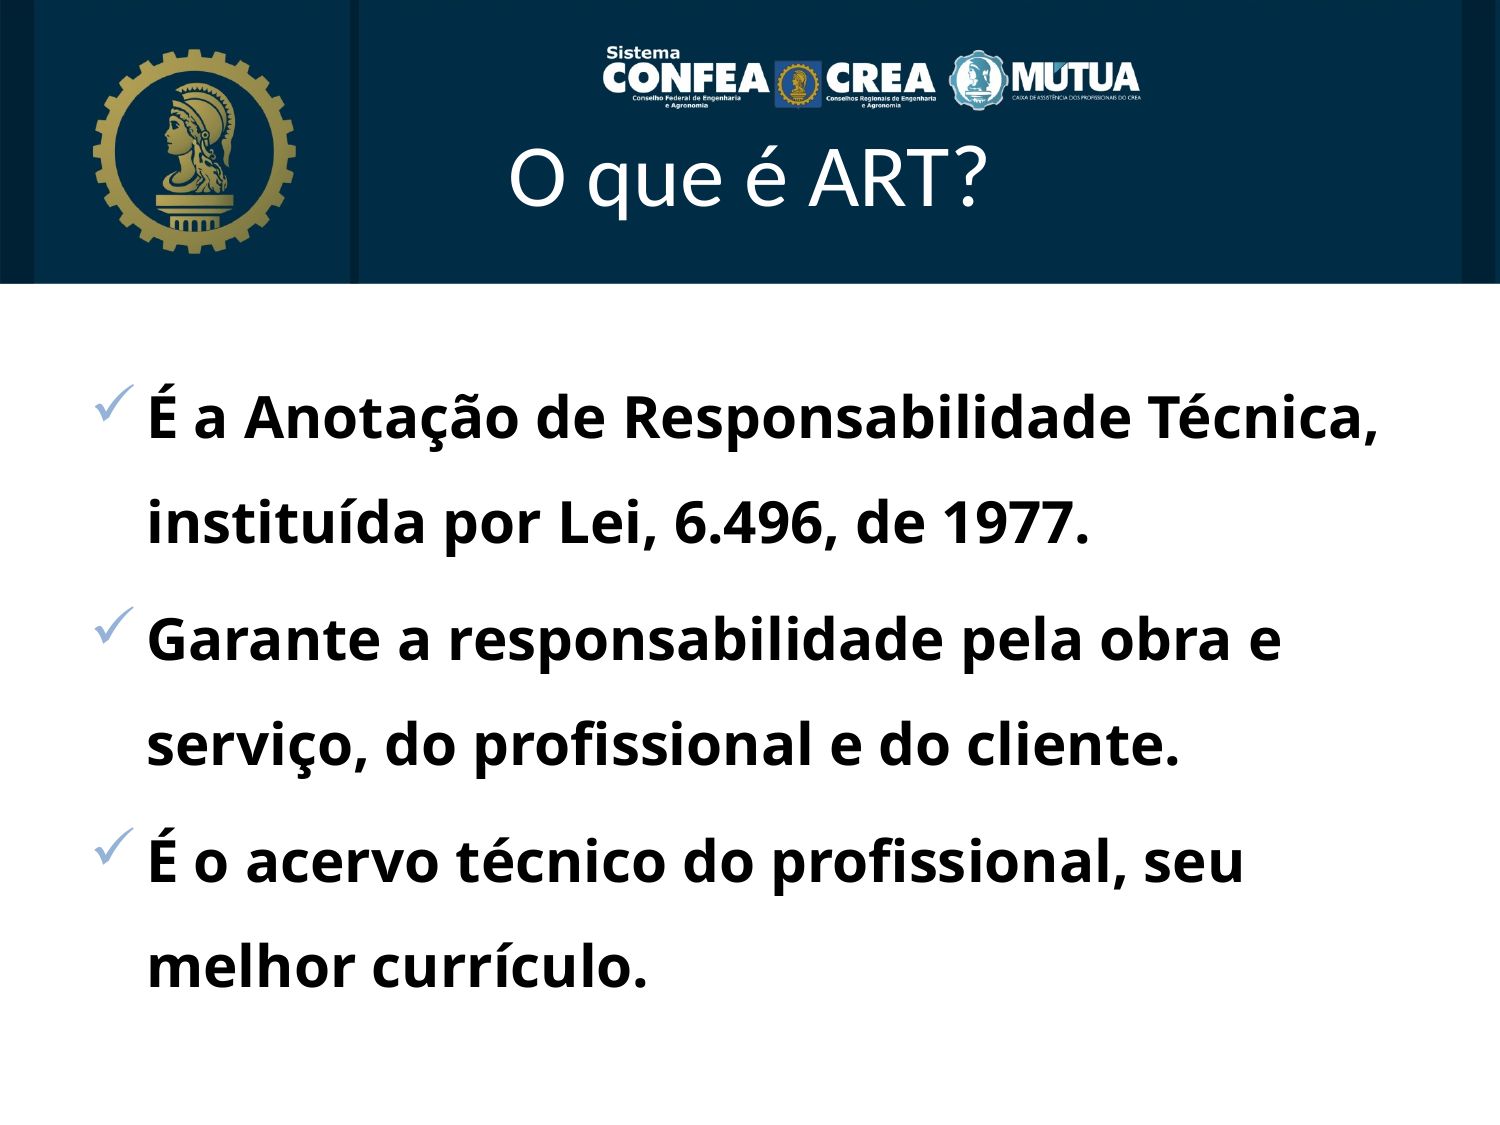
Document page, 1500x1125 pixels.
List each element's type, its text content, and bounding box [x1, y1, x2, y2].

title O que é ART? [75, 45, 1425, 233]
picture [0, 0, 1500, 284]
list É a Anotação de Responsabilidade Técnica, instituída por Lei, 6.496, de 1977. Garante a responsabilidade pela obra e serviço, do profissional e do cliente. É o acervo técnico do profissional, seu melhor currículo. [75, 338, 1436, 1094]
